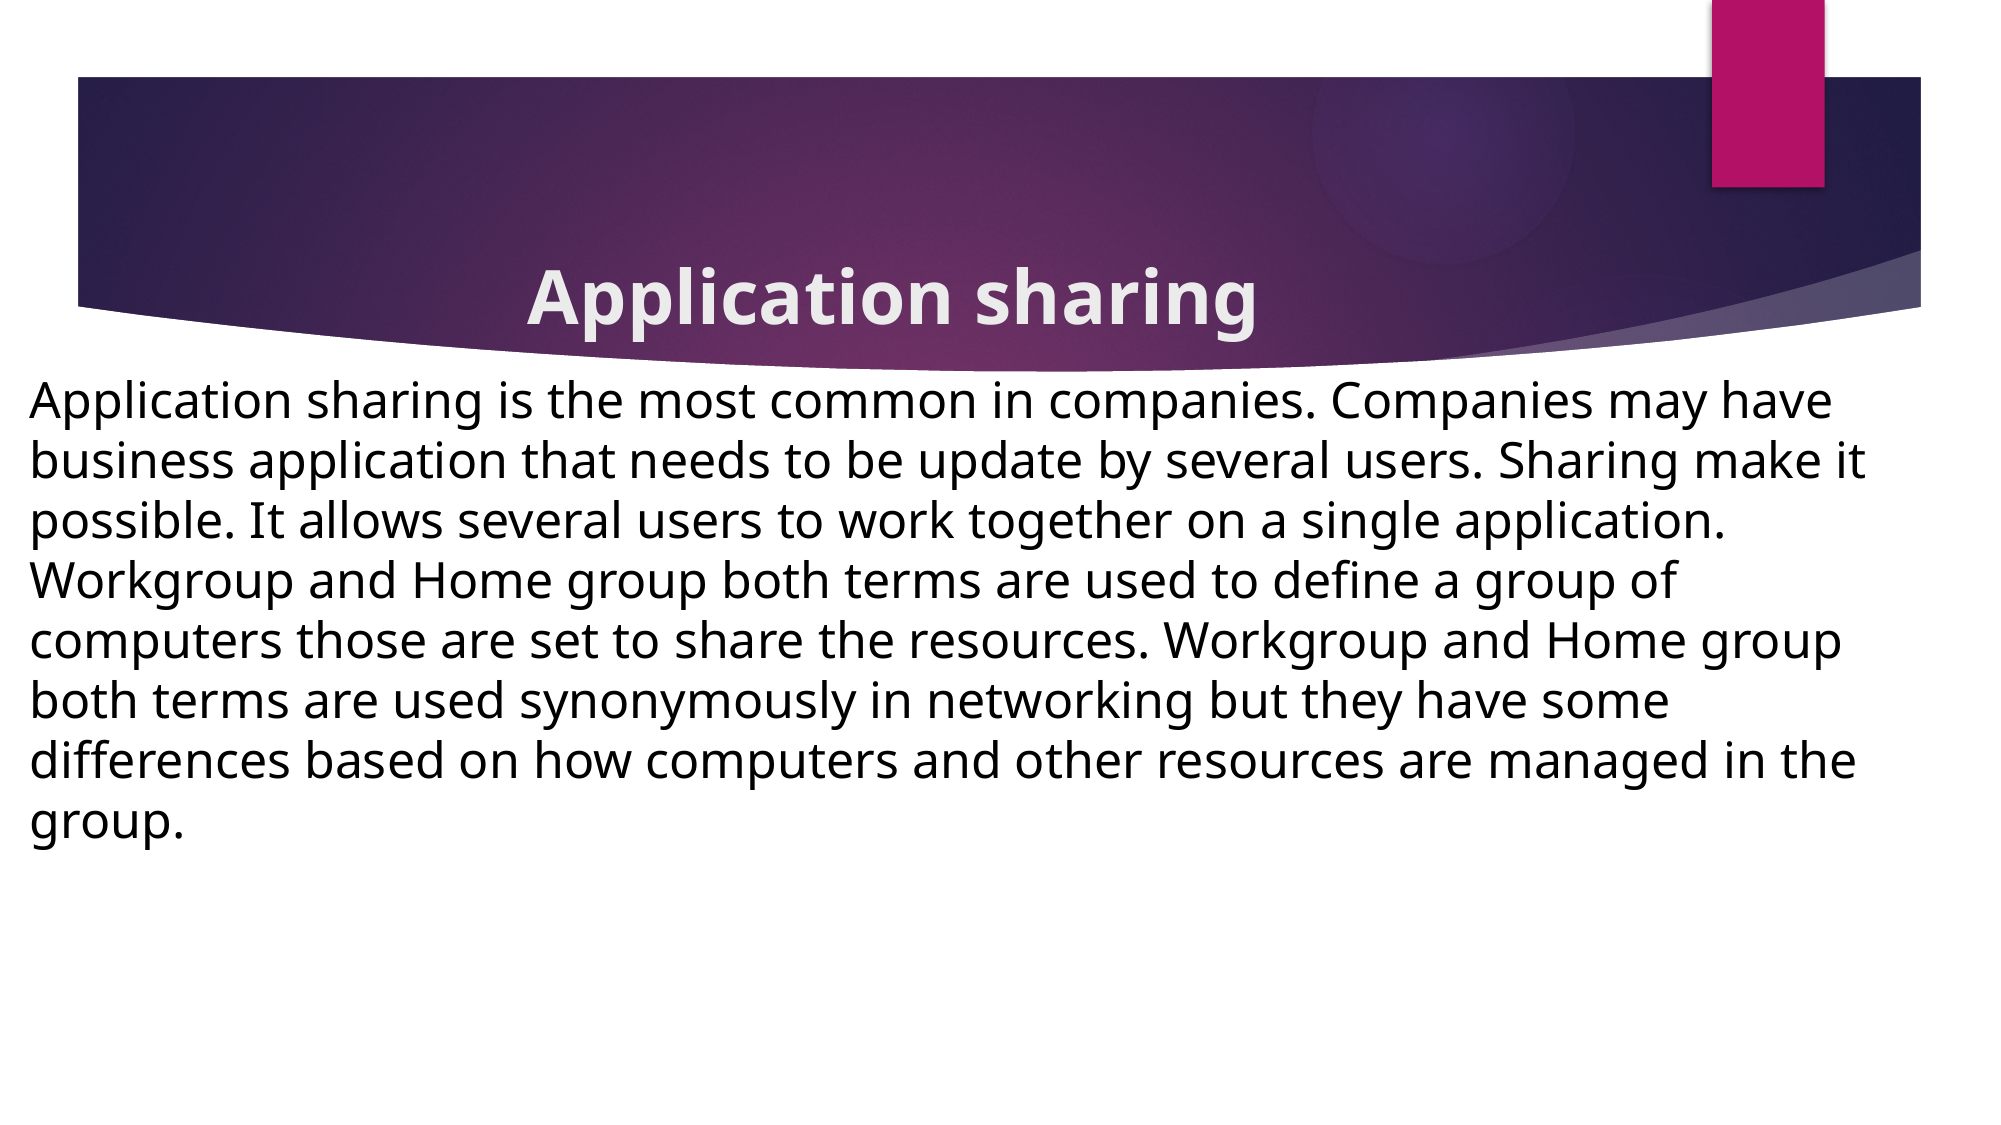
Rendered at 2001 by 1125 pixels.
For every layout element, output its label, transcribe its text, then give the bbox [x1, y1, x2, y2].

title Application sharing [513, 248, 1758, 341]
text_box Application sharing is the most common in companies. Companies may have business application that needs to be update by several users. Sharing make it possible. It allows several users to work together on a single application. Workgroup and Home group both terms are used to define a group of computers those are set to share the resources. Workgroup and Home group both terms are used synonymously in networking but they have some differences based on how computers and other resources are managed in the group. [15, 361, 1911, 857]
